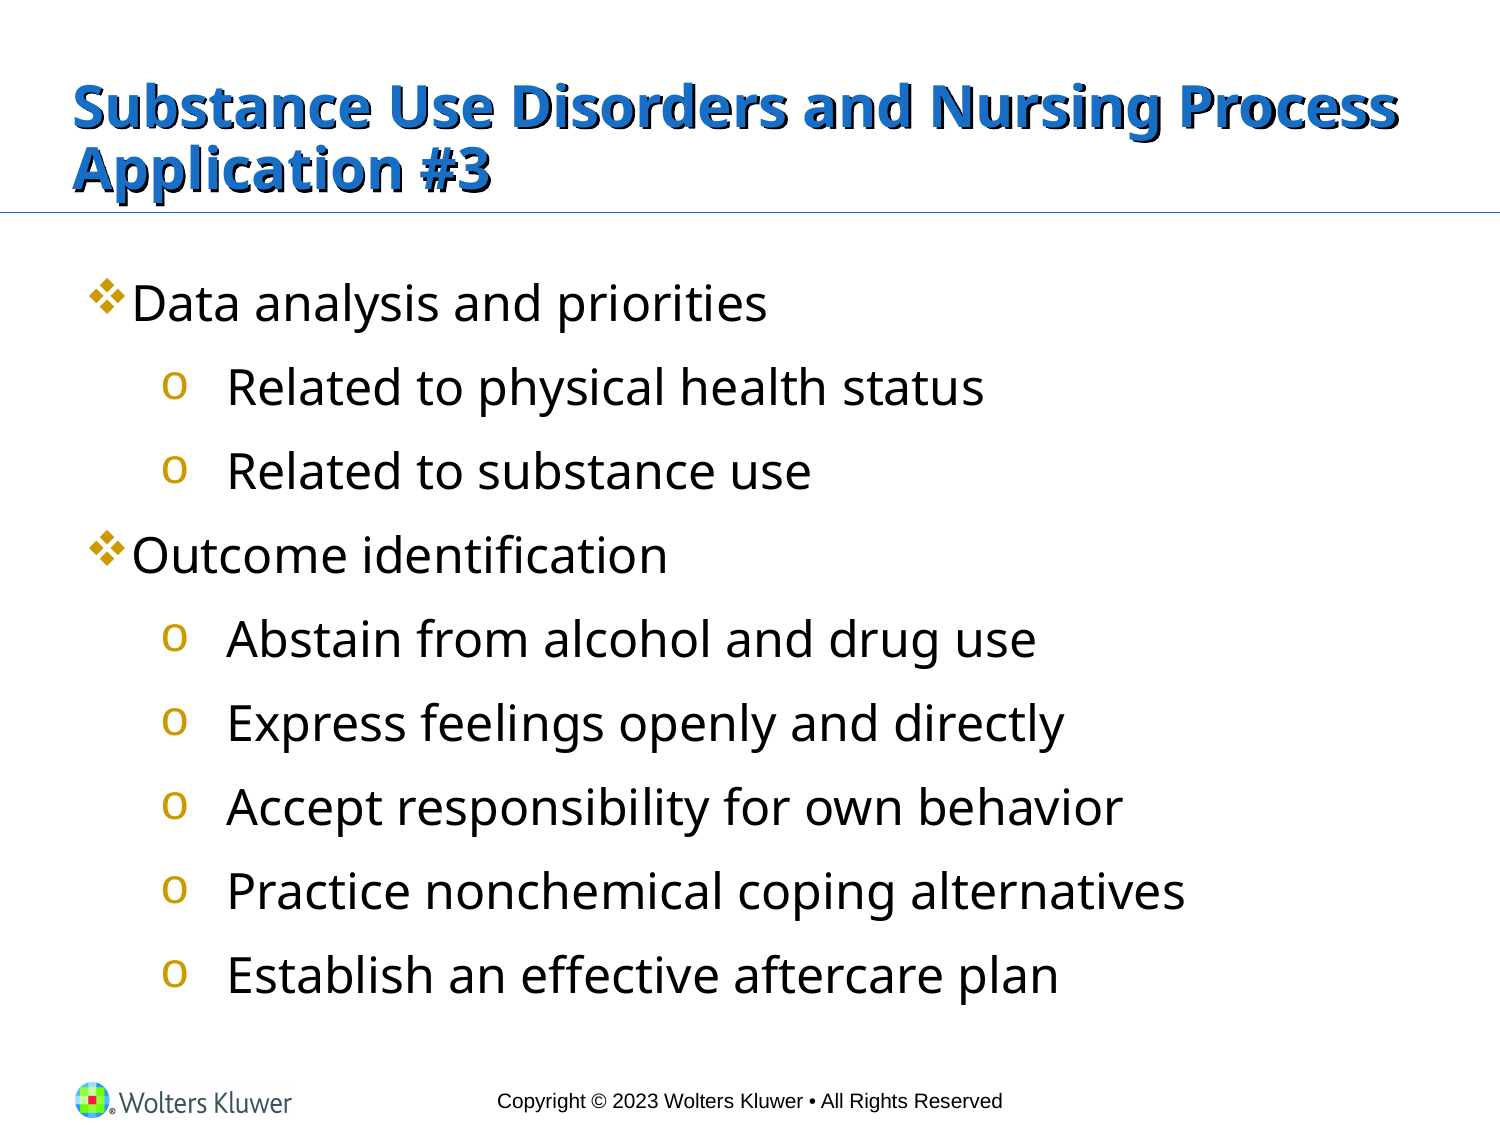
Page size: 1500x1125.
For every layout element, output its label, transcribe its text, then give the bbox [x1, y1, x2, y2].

picture [75, 1082, 292, 1118]
title Substance Use Disorders and Nursing Process Application #3 [72, 138, 1472, 203]
list Data analysis and priorities Related to physical health status Related to substance use Outcome identification Abstain from alcohol and drug use Express feelings openly and directly Accept responsibility for own behavior Practice nonchemical coping alternatives Establish an effective aftercare plan [69, 270, 1483, 876]
